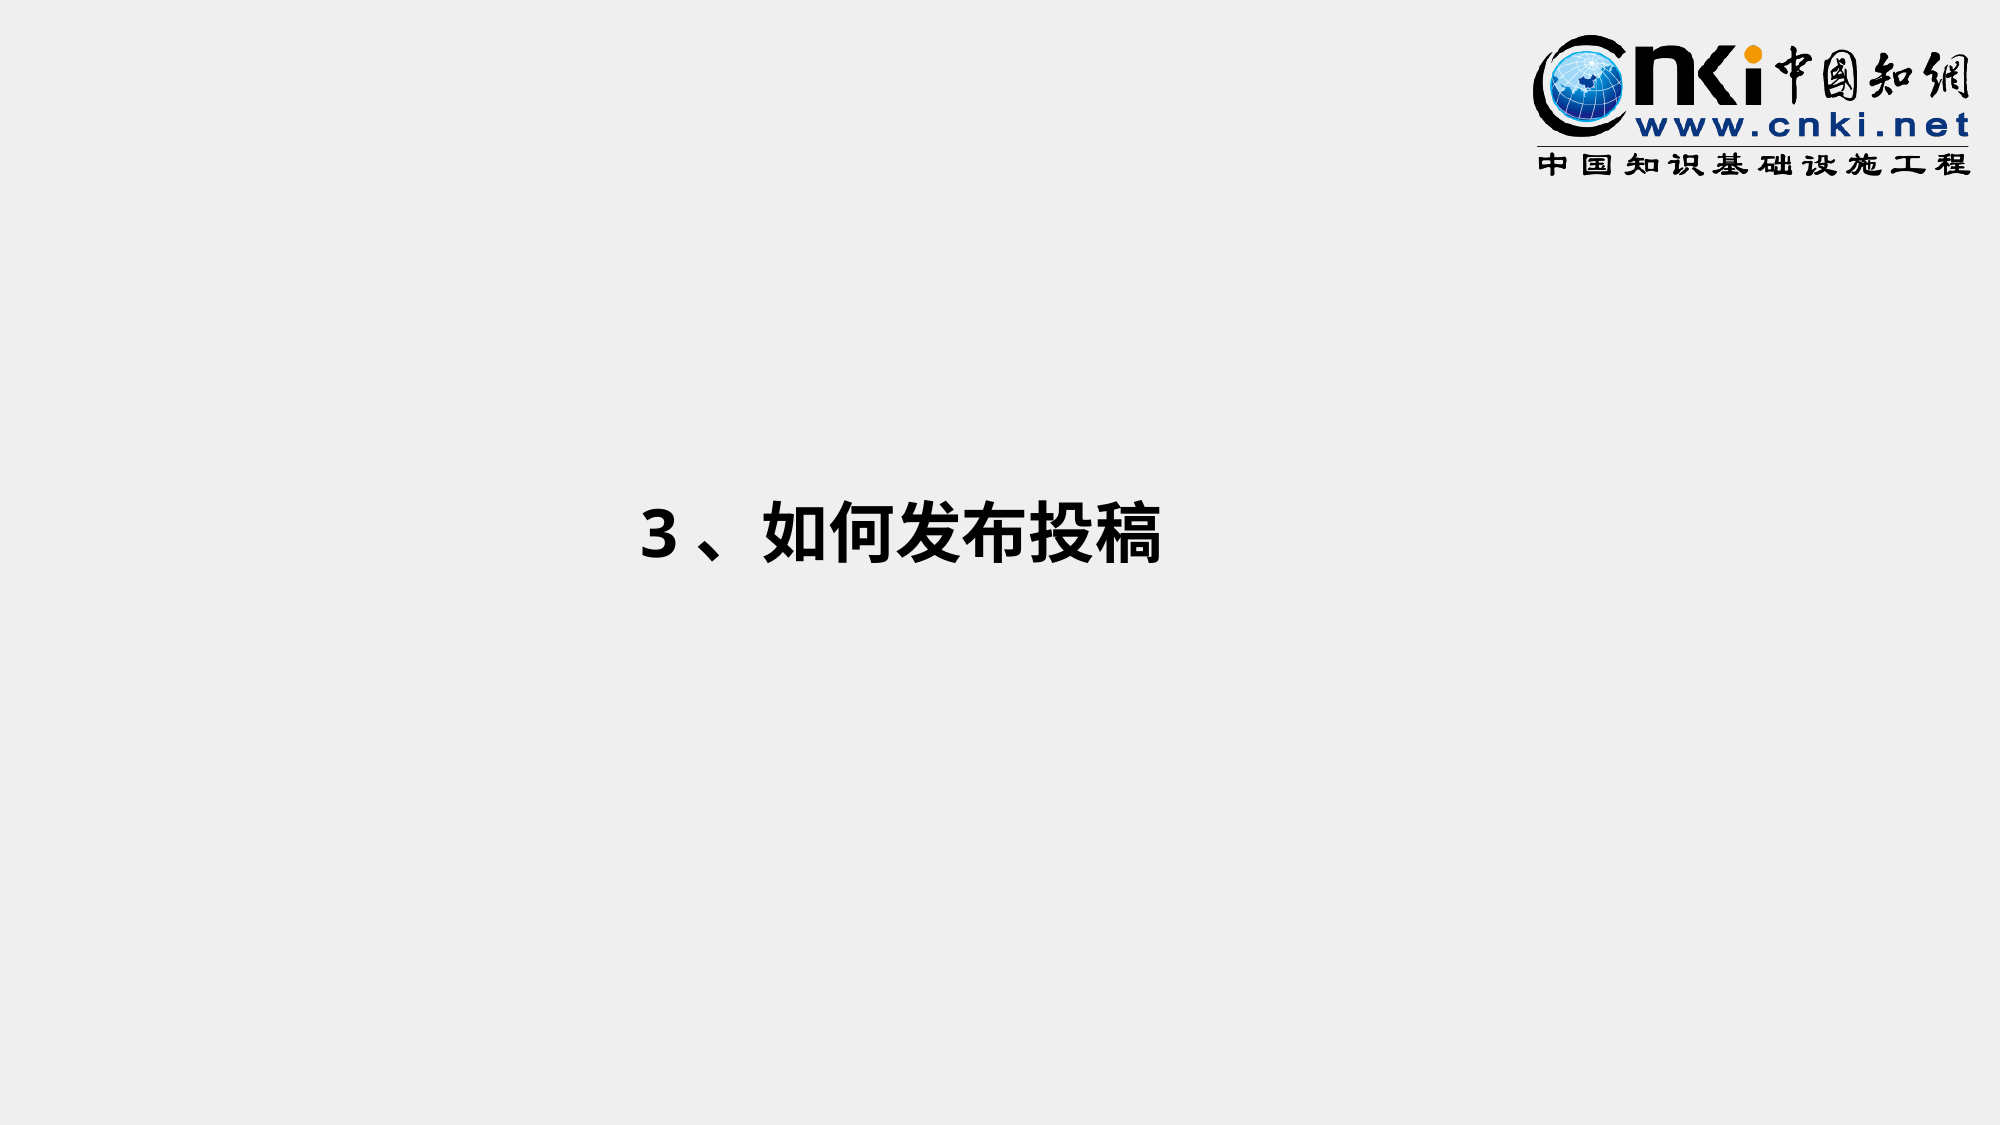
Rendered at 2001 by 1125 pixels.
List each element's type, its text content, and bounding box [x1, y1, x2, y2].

text_box 3、如何发布投稿 [626, 483, 1769, 669]
picture [1495, 7, 2001, 208]
